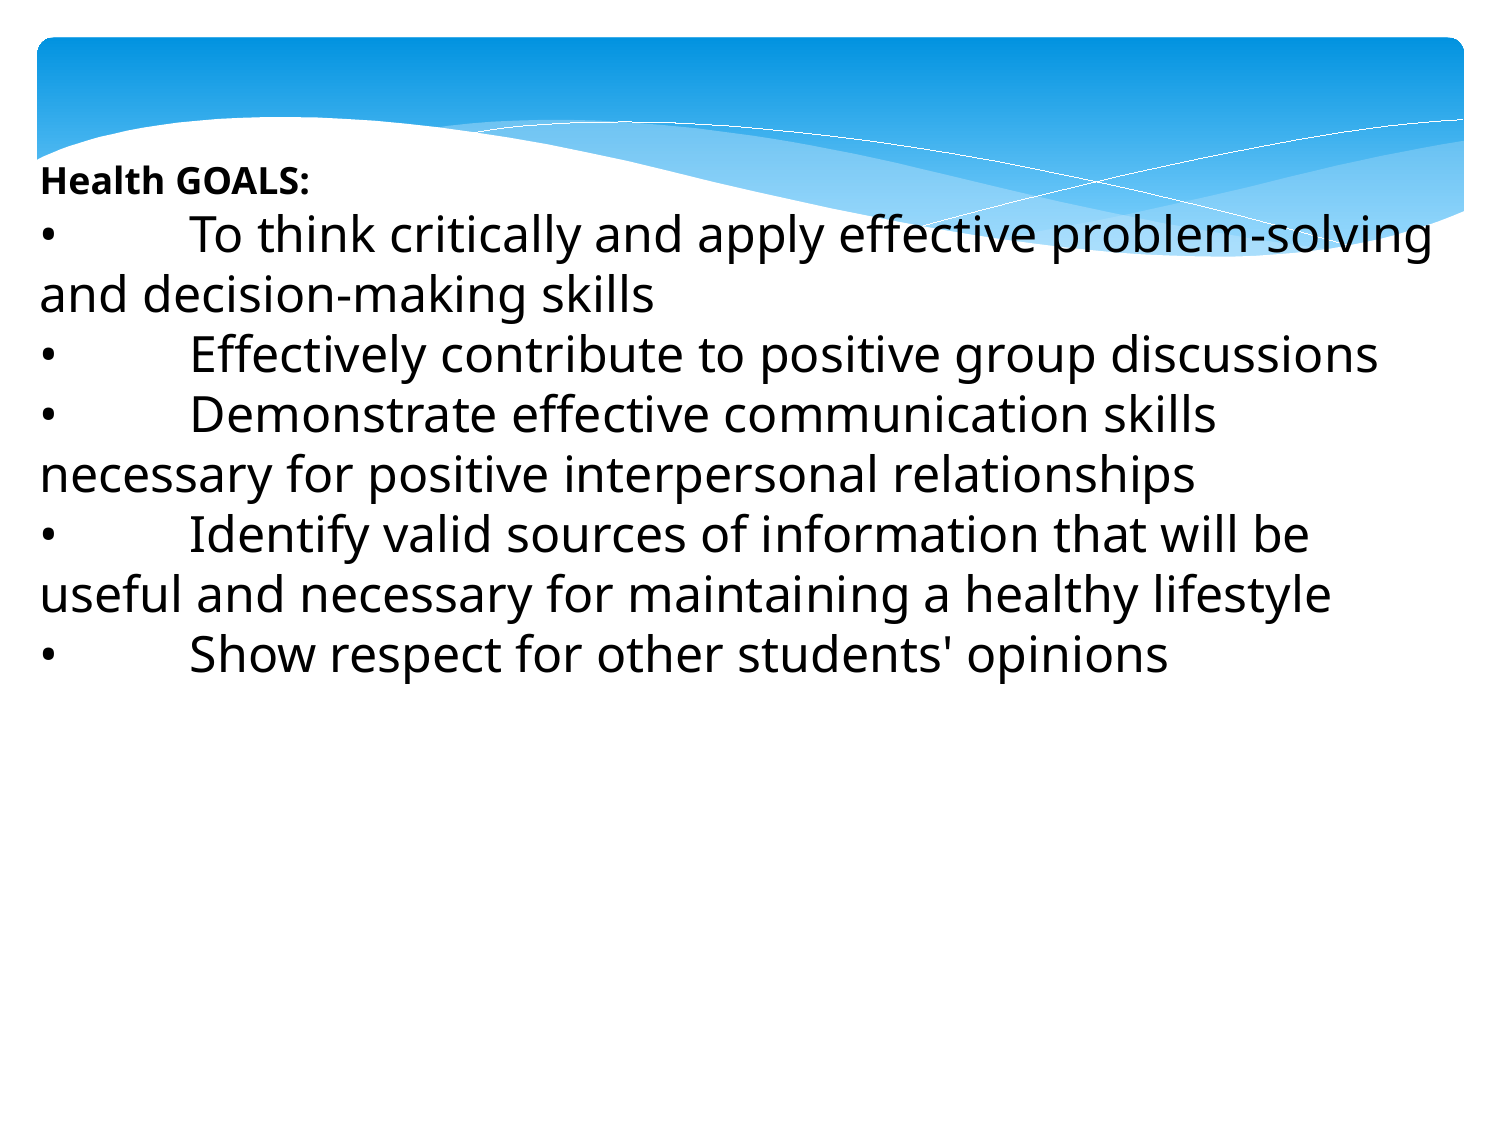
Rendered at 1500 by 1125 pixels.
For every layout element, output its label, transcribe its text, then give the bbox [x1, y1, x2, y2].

text_box Health GOALS: • To think critically and apply effective problem-solving and decision-making skills • Effectively contribute to positive group discussions • Demonstrate effective communication skills necessary for positive interpersonal relationships • Identify valid sources of information that will be useful and necessary for maintaining a healthy lifestyle • Show respect for other students' opinions [24, 149, 1463, 810]
